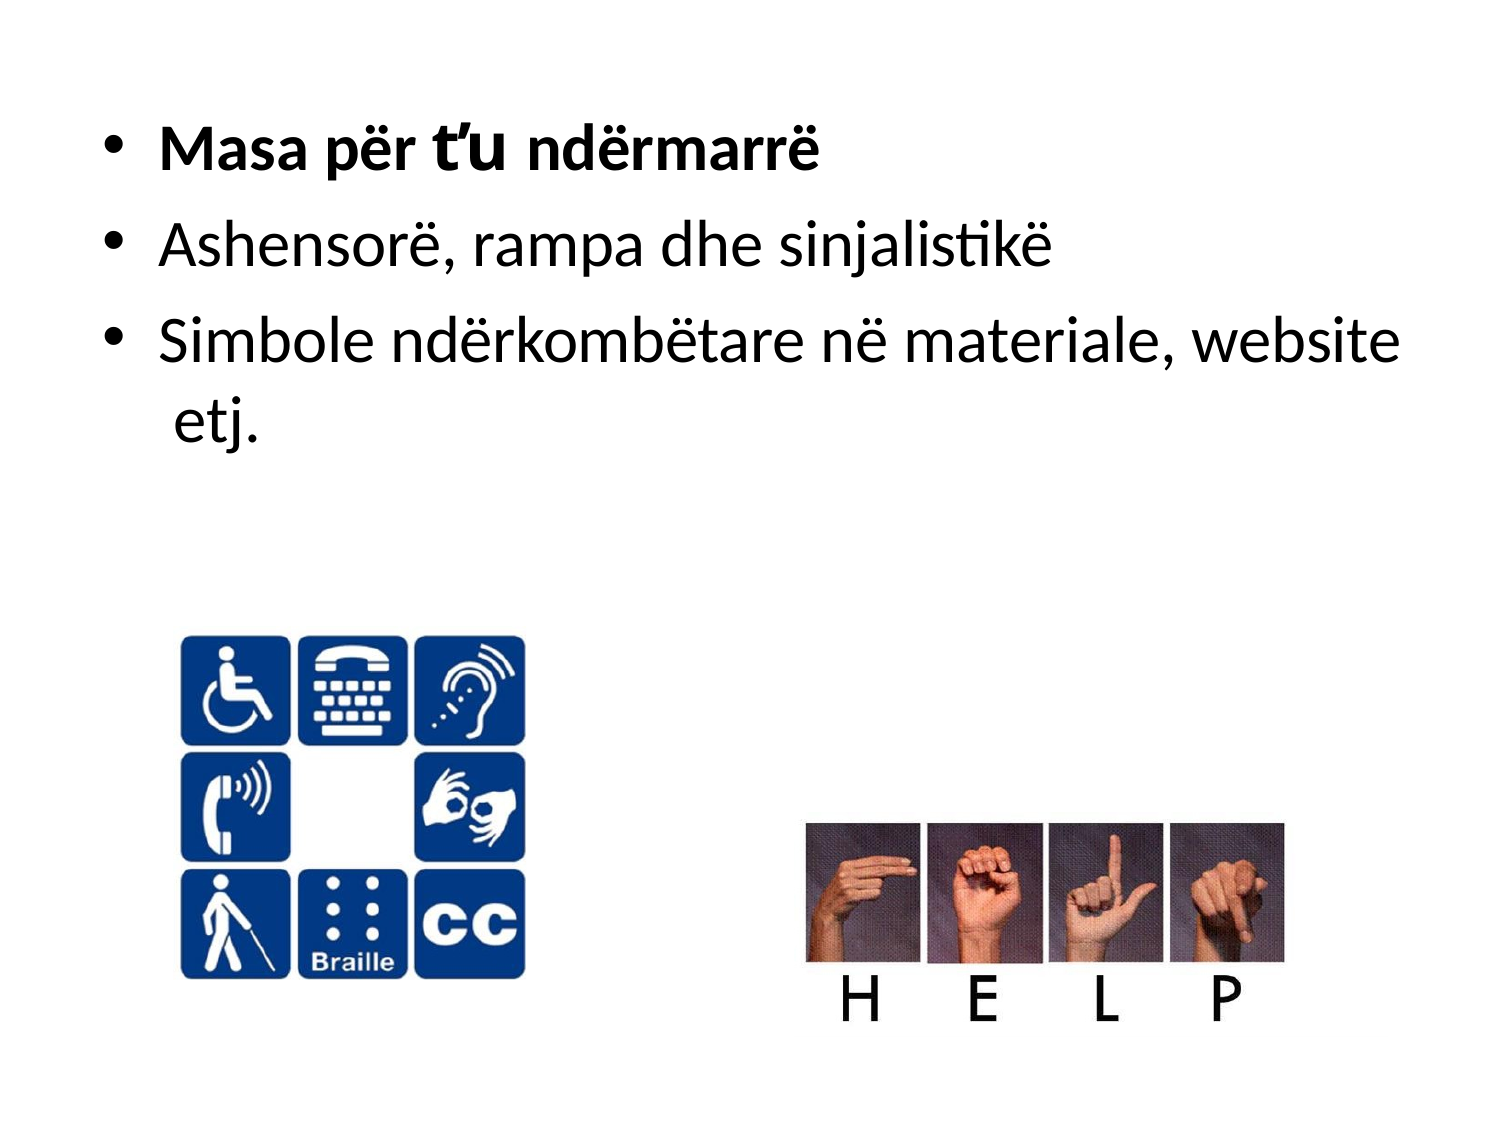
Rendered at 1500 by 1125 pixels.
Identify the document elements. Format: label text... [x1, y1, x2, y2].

text_box Masa për t’u ndërmarrë Ashensorë, rampa dhe sinjalistikë Simbole ndërkombëtare në materiale, website etj. [100, 85, 1415, 456]
text_box [173, 626, 527, 981]
text_box [794, 812, 1388, 1037]
